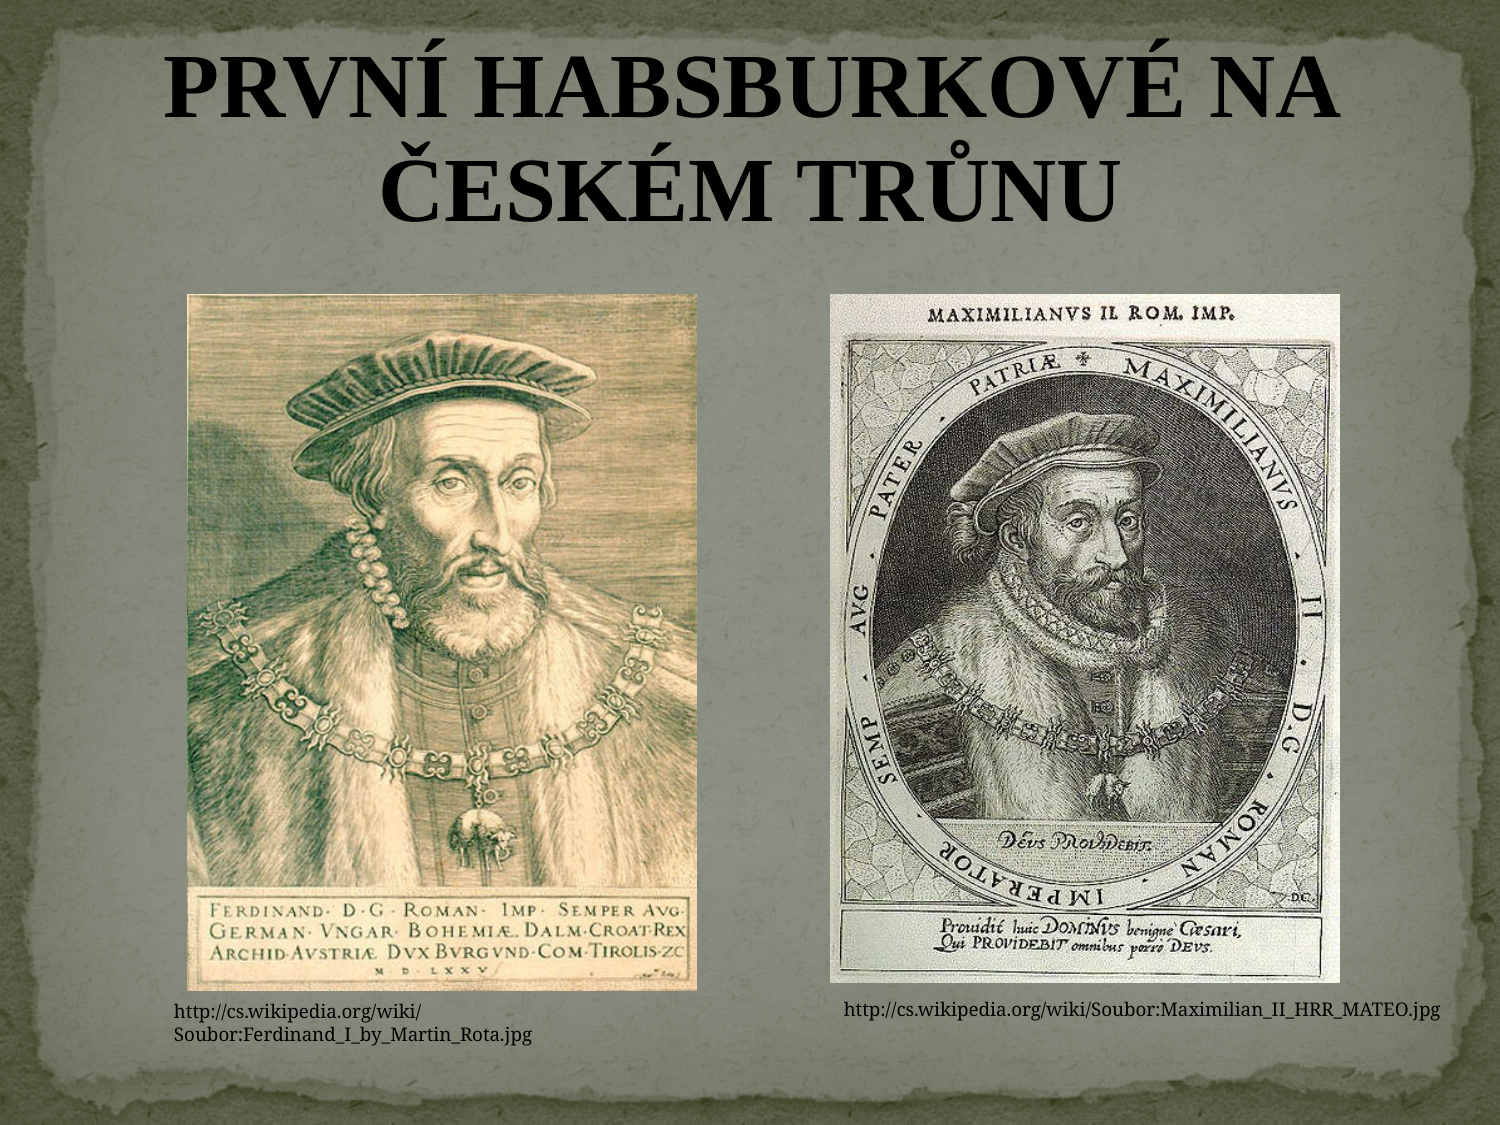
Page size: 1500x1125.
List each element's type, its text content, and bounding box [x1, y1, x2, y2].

text_box http://cs.wikipedia.org/wiki/Soubor:Ferdinand_I_by_Martin_Rota.jpg [160, 993, 772, 1045]
text_box PRVNÍ HABSBURKOVÉ NA ČESKÉM TRŮNU [110, 30, 1392, 242]
picture [187, 294, 697, 991]
picture [830, 294, 1340, 984]
text_box http://cs.wikipedia.org/wiki/Soubor:Maximilian_II_HRR_MATEO.jpg [830, 991, 1500, 1043]
